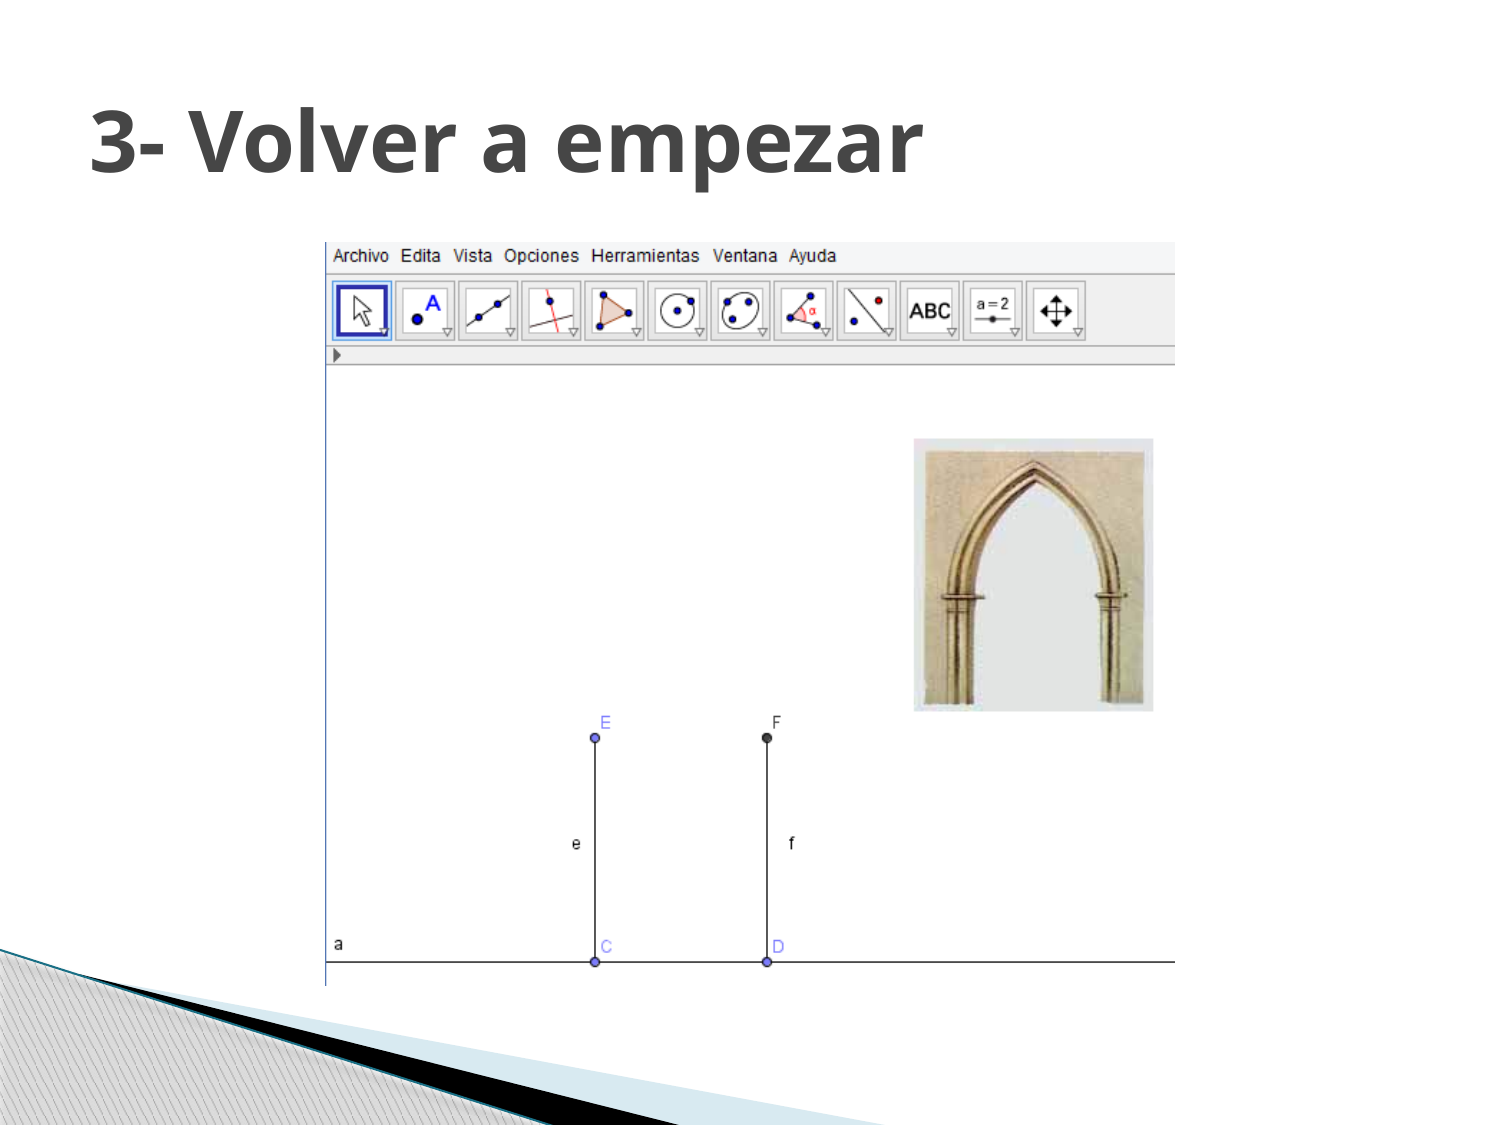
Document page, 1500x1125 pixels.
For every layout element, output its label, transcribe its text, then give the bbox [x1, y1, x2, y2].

title 3- Volver a empezar [75, 45, 1425, 233]
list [324, 242, 1176, 986]
